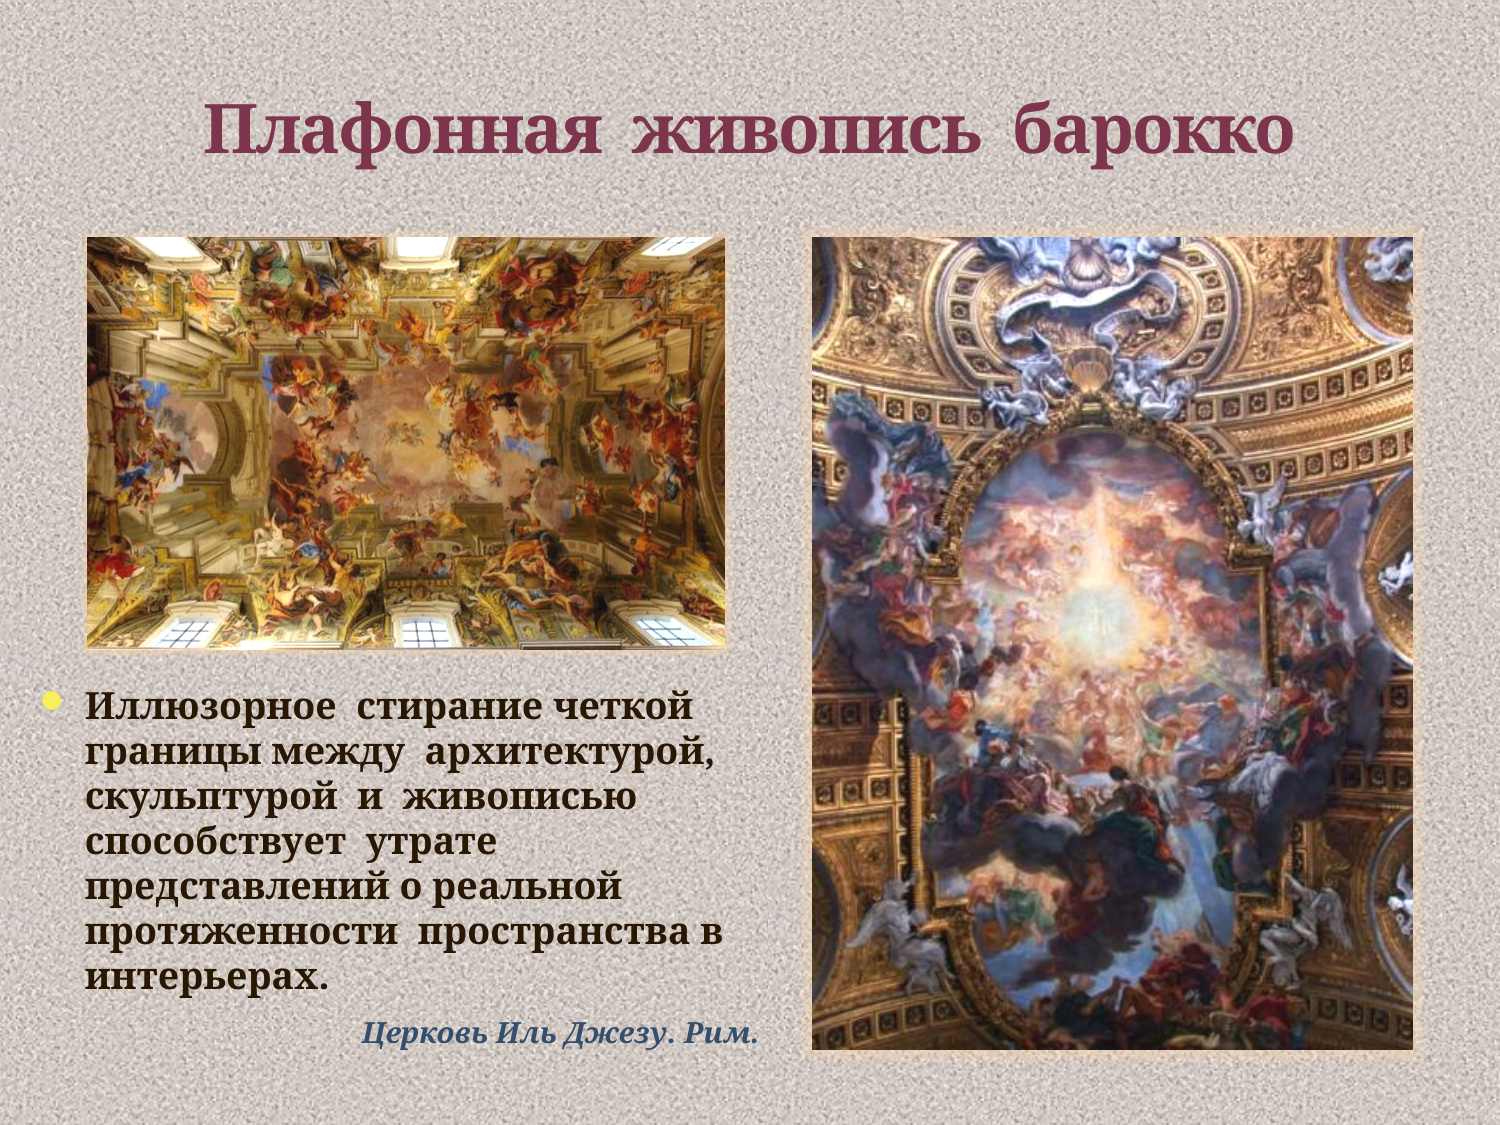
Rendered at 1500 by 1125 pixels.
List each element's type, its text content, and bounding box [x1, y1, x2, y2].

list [815, 240, 1412, 1048]
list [89, 239, 725, 650]
text_box Церковь Иль Джезу. Рим. [75, 950, 775, 1058]
text_box Иллюзорное стирание четкой границы между архитектурой, скульптурой и живописью способствует утрате представлений о реальной протяженности пространства в интерьерах. [24, 674, 750, 988]
title Плафонная живопись барокко [74, 24, 1425, 175]
